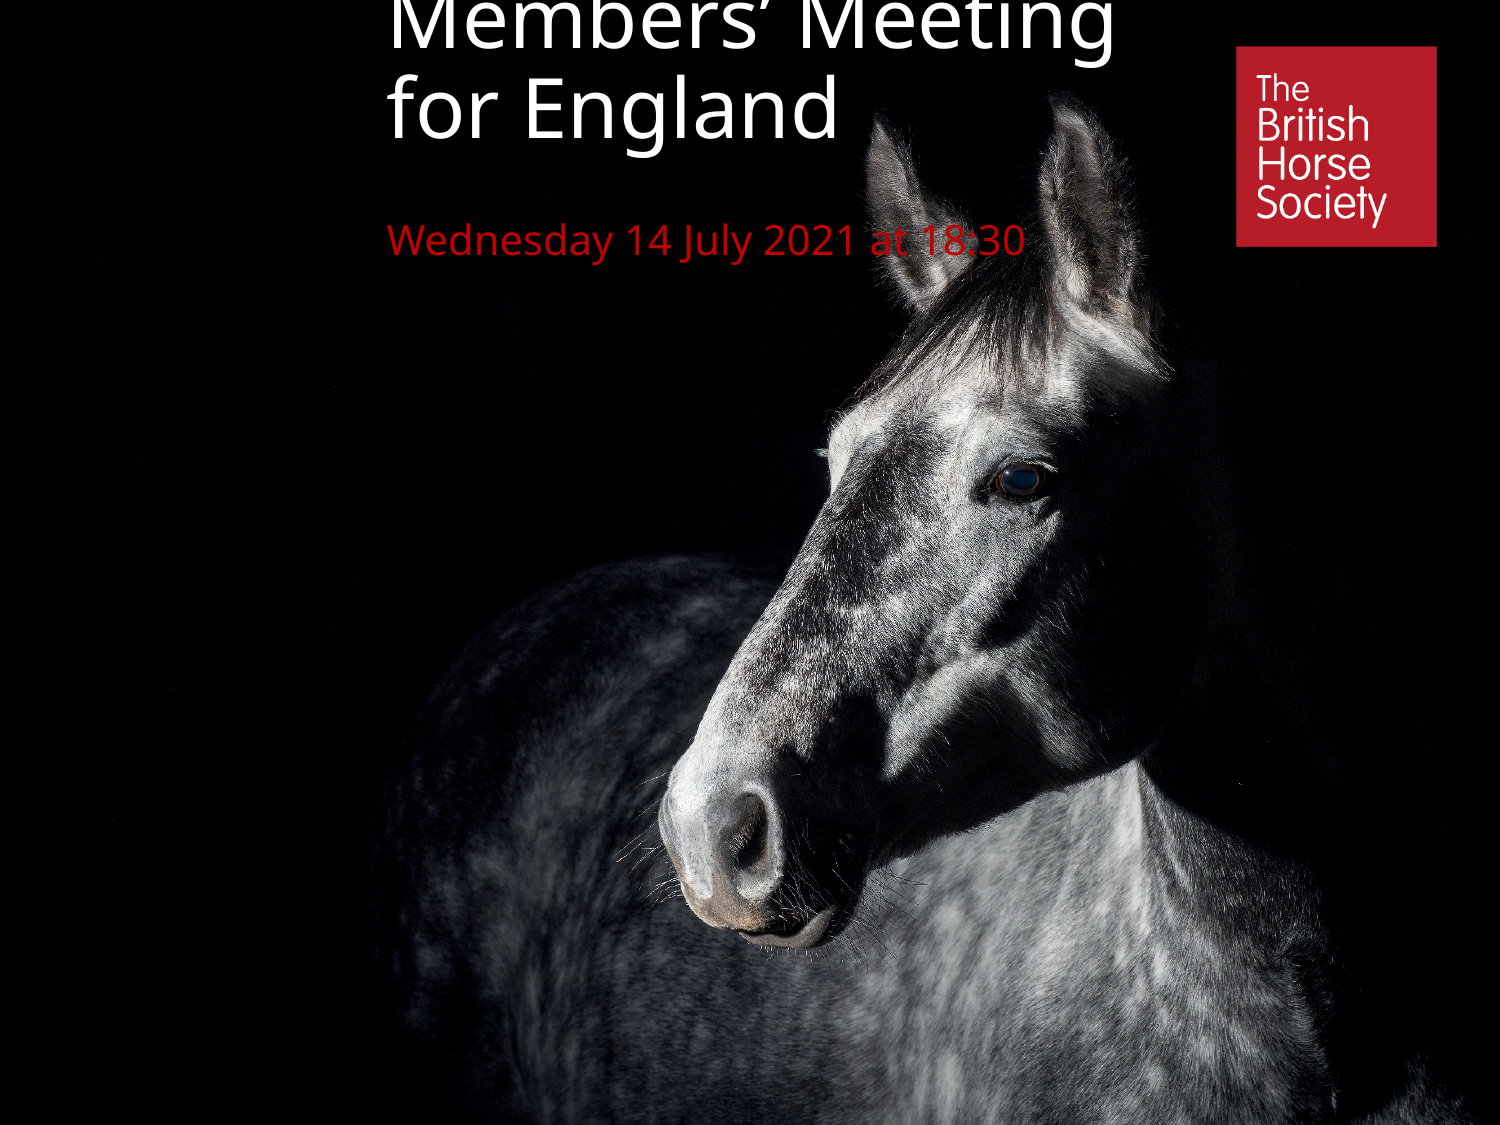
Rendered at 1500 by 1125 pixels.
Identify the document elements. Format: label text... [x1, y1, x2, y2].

title Virtual National Members’ Meeting for England Wednesday 14 July 2021 at 18:30 [384, 0, 1500, 382]
text_box [0, 0, 1500, 1125]
picture [1236, 46, 1437, 247]
